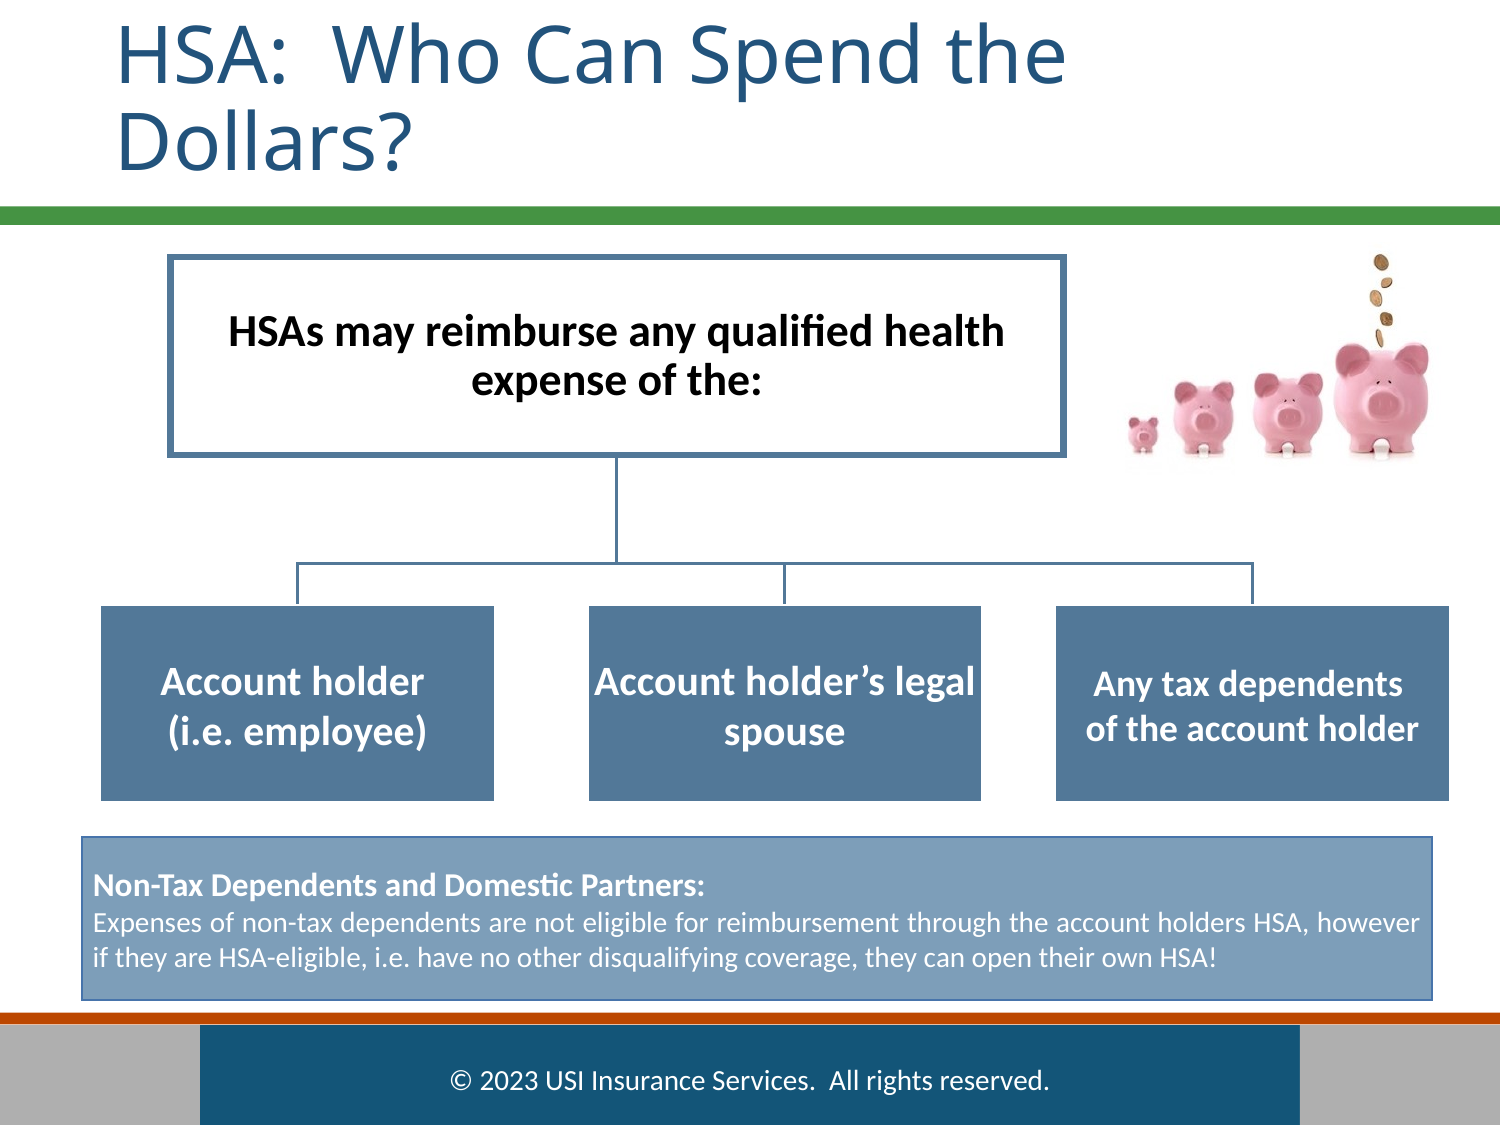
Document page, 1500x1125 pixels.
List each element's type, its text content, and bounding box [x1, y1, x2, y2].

title HSA: Who Can Spend the Dollars? [99, 7, 1400, 196]
text_box Non-Tax Dependents and Domestic Partners: Expenses of non-tax dependents are not eligible for reimbursement through the account holders HSA, however if they are HSA-eligible, i.e. have no other disqualifying coverage, they can open their own HSA! [81, 836, 1433, 1001]
picture [1117, 242, 1450, 482]
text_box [99, 248, 1450, 837]
